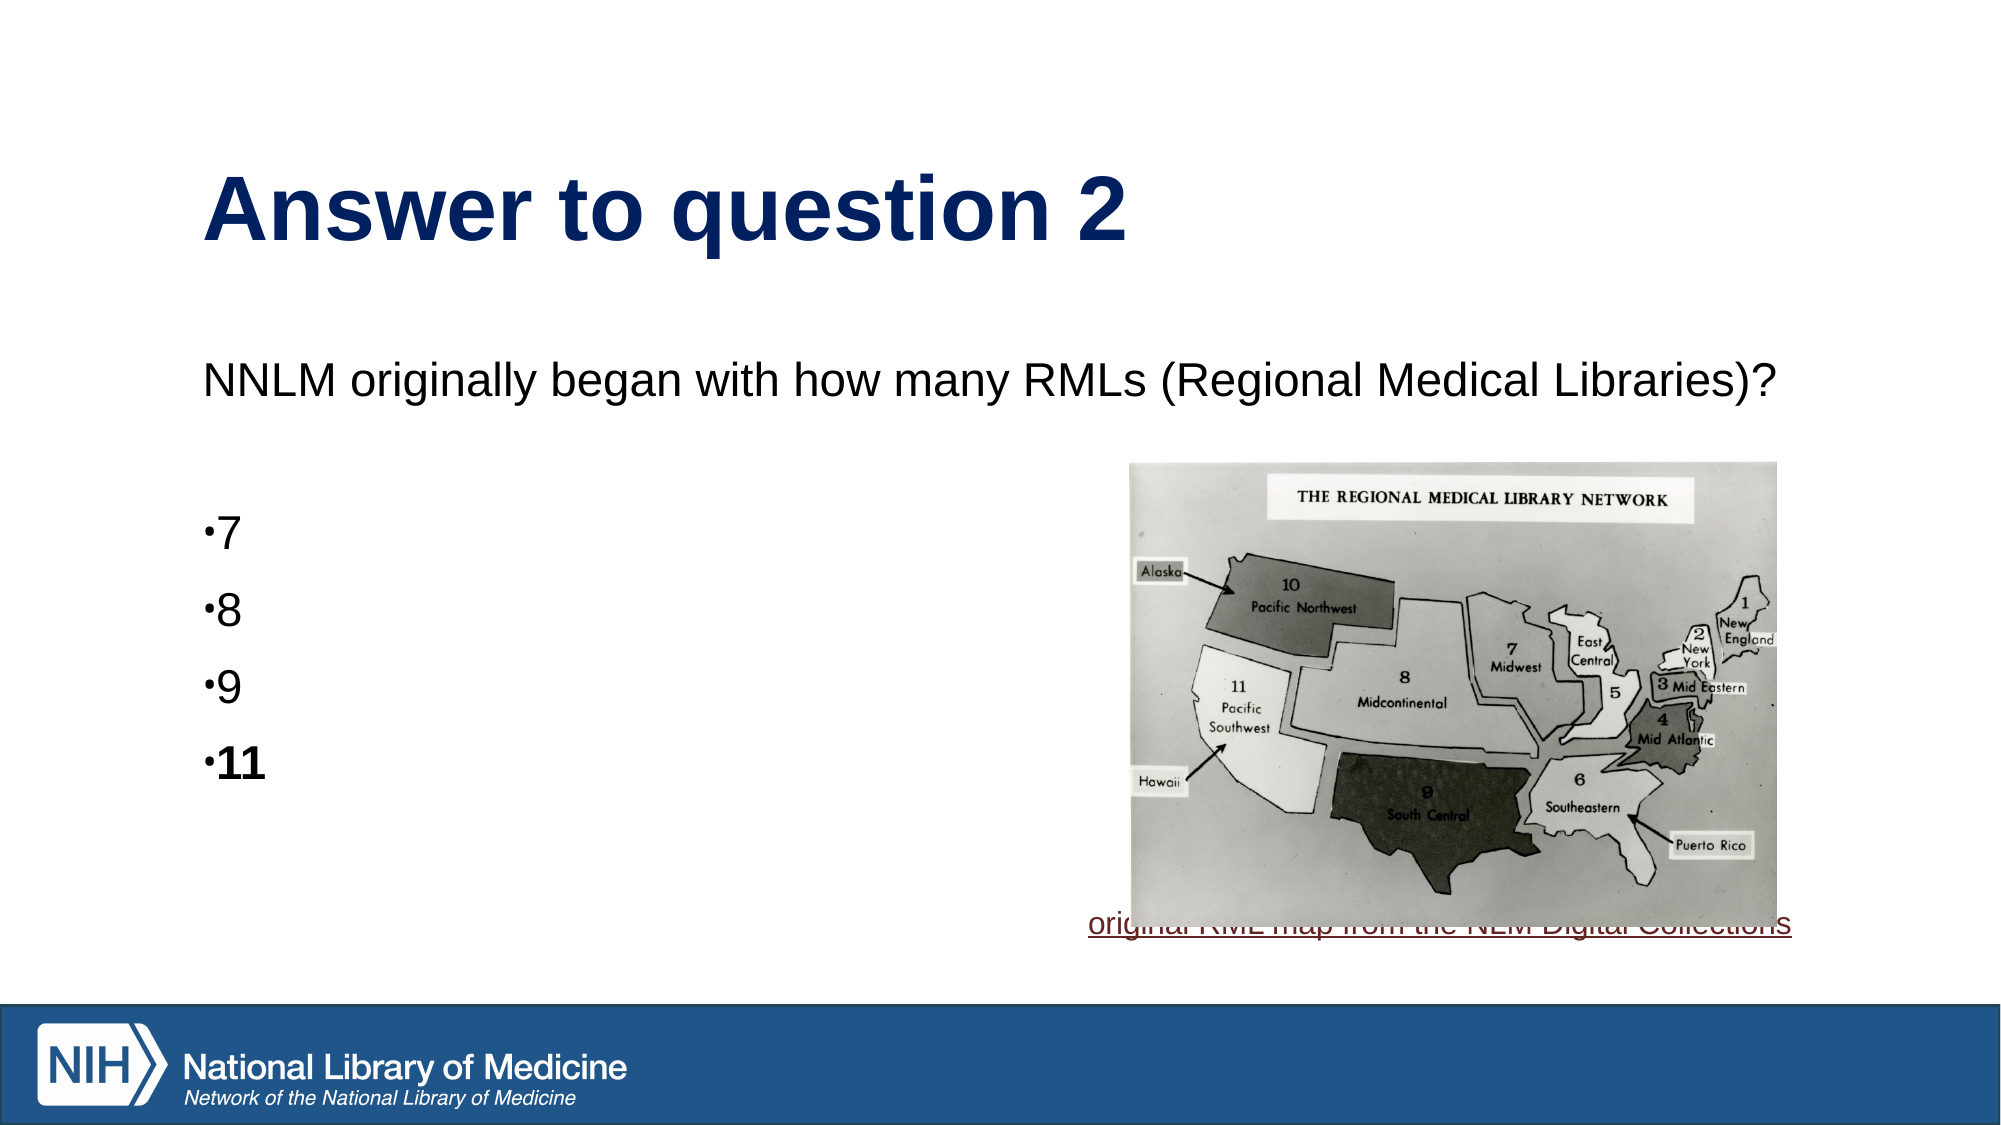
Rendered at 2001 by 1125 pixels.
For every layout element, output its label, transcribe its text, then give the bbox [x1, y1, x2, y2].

title Answer to question 2 [187, 99, 1808, 323]
list NNLM originally began with how many RMLs (Regional Medical Libraries)? 7 8 9 11 original RML map from the NLM Digital Collections [187, 337, 1808, 1000]
picture [37, 1023, 627, 1118]
picture [1129, 459, 1777, 927]
